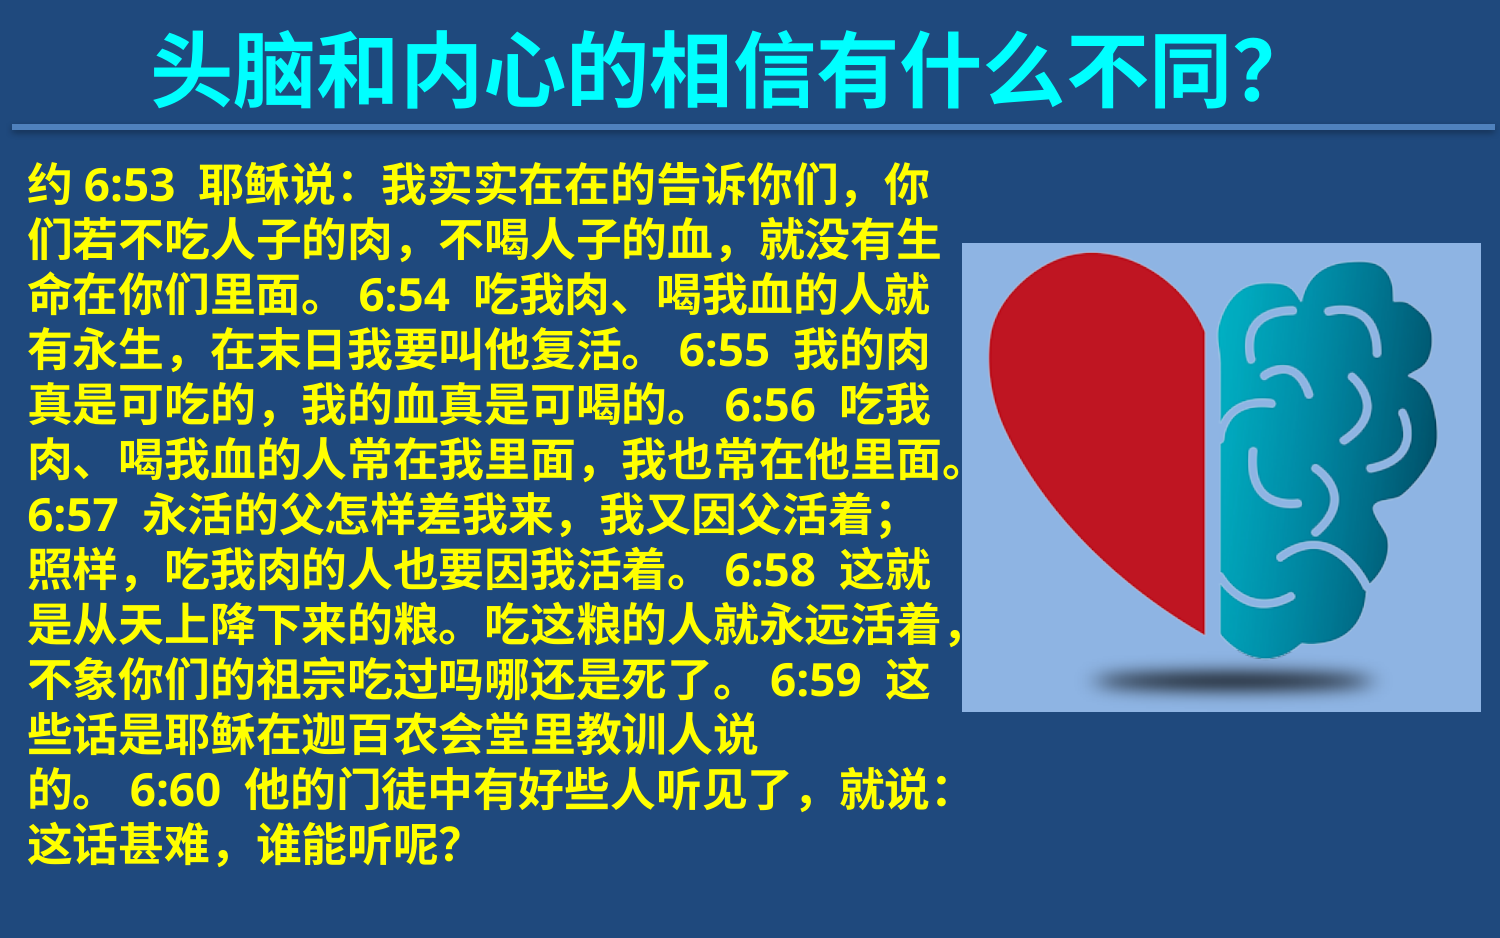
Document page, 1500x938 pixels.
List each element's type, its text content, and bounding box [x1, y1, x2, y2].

text_box 头脑和内心的相信有什么不同？ [135, 10, 1331, 126]
text_box 约6:53 耶稣说：我实实在在的告诉你们，你们若不吃人子的肉，不喝人子的血，就没有生命在你们里面。6:54 吃我肉、喝我血的人就有永生，在末日我要叫他复活。6:55 我的肉真是可吃的，我的血真是可喝的。6:56 吃我肉、喝我血的人常在我里面，我也常在他里面。6:57 永活的父怎样差我来，我又因父活着；照样，吃我肉的人也要因我活着。6:58 这就是从天上降下来的粮。吃这粮的人就永远活着，不象你们的祖宗吃过吗哪还是死了。6:59 这些话是耶稣在迦百农会堂里教训人说的。6:60 他的门徒中有好些人听见了，就说：这话甚难，谁能听呢？ [12, 148, 963, 878]
picture [962, 242, 1482, 712]
